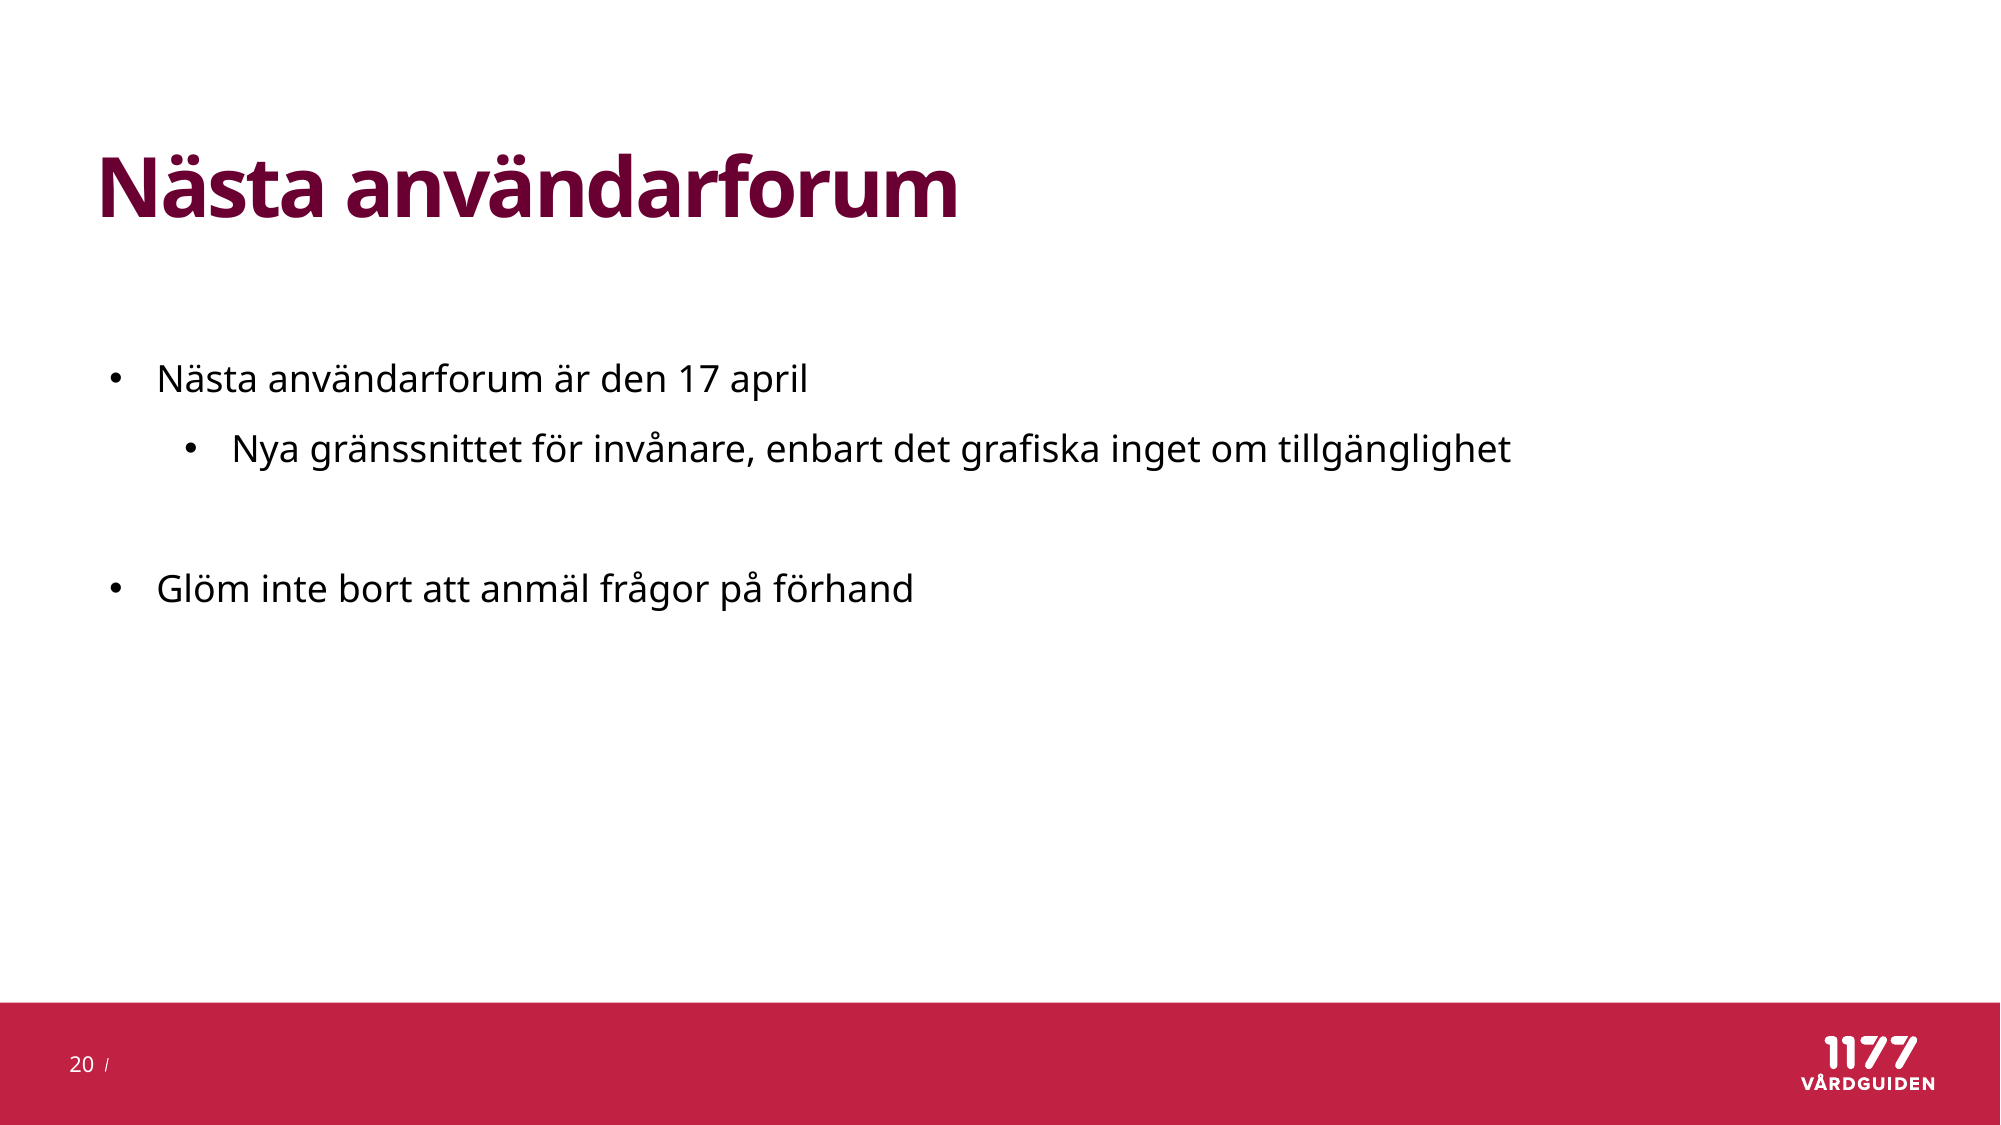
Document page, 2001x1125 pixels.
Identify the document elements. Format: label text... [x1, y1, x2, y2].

title Nästa användarforum [95, 50, 1905, 330]
text_box Nästa användarforum är den 17 april Nya gränssnittet för invånare, enbart det grafiska inget om tillgänglighet Glöm inte bort att anmäl frågor på förhand [109, 355, 1905, 835]
slide_number 20 [45, 1035, 110, 1096]
